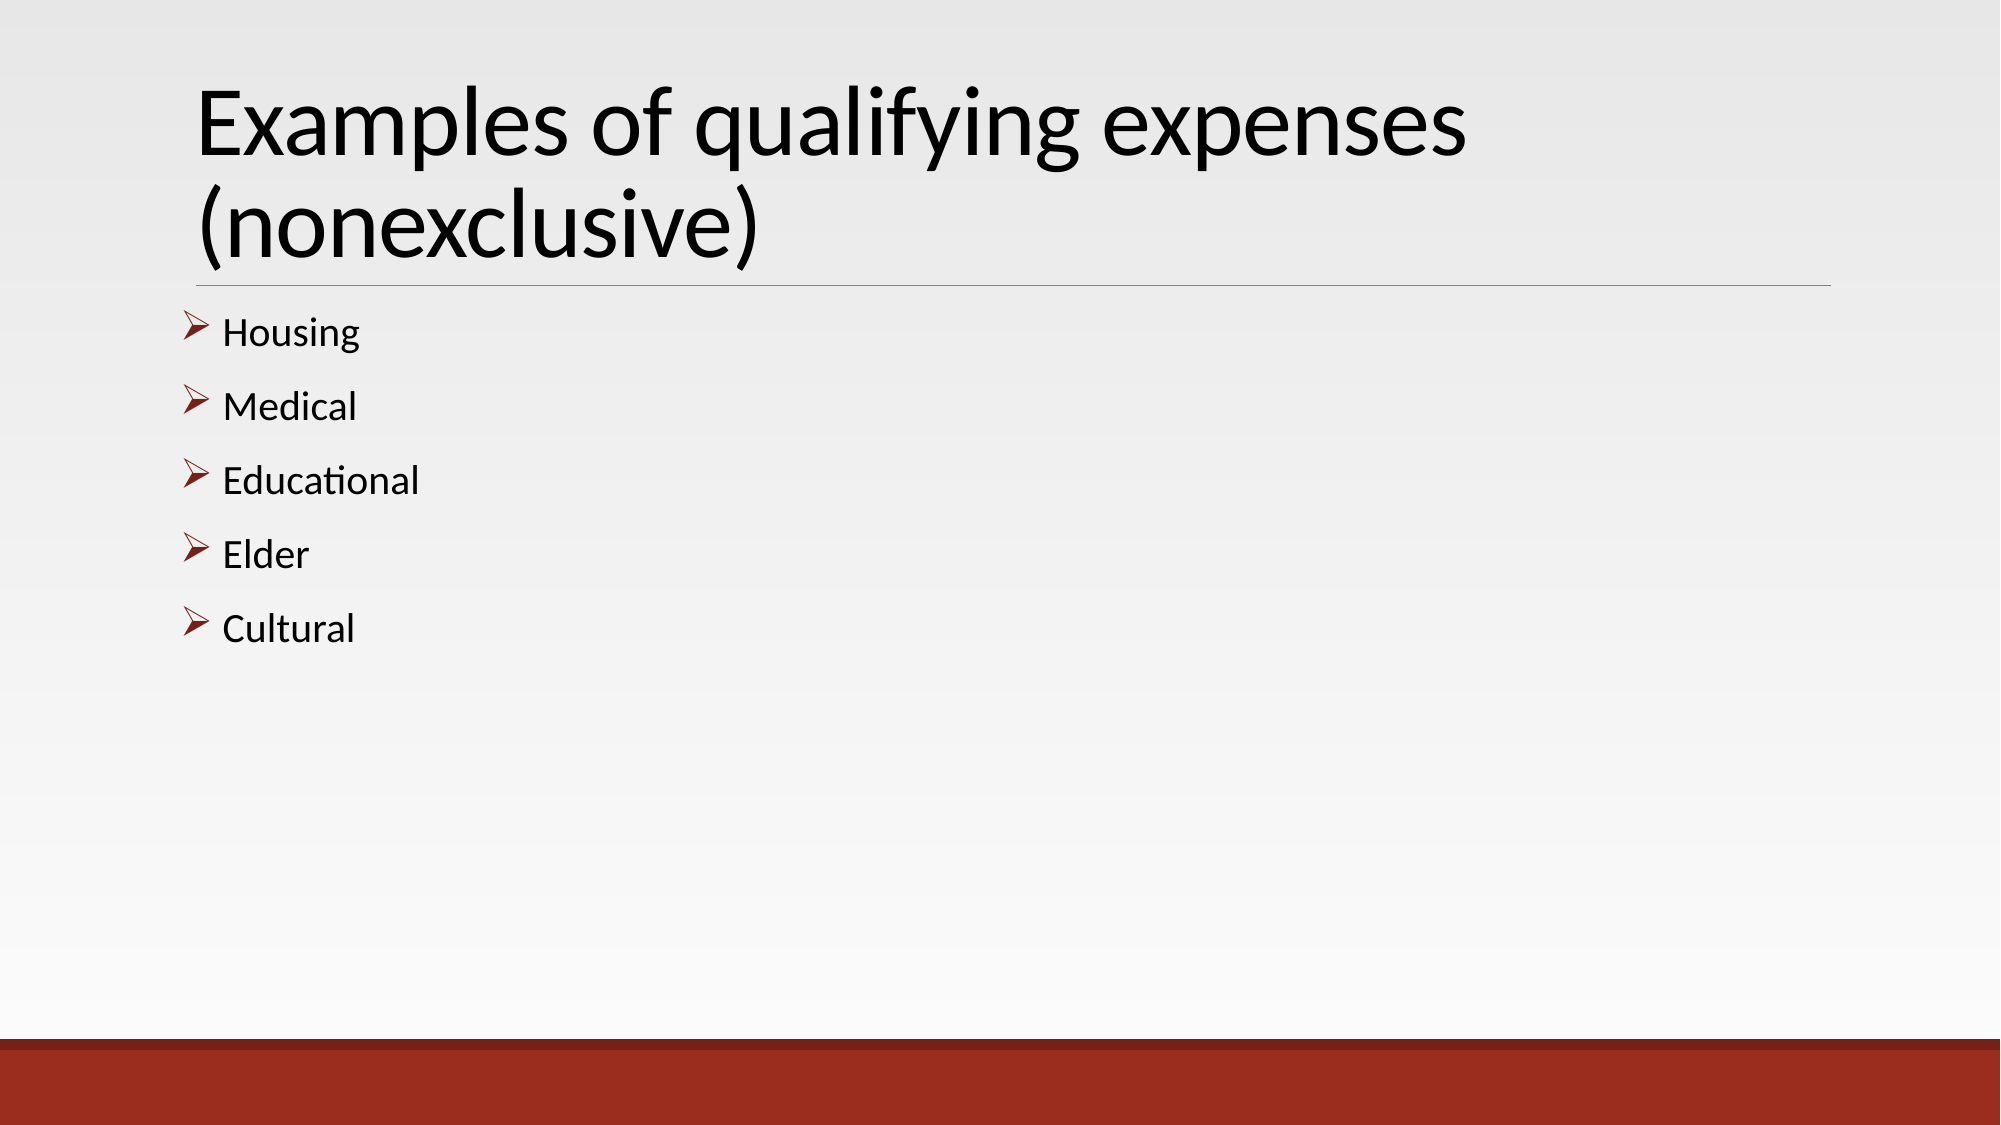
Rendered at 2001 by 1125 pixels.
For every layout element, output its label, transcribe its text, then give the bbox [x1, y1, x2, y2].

title Examples of qualifying expenses (nonexclusive) [180, 47, 1830, 285]
list Housing Medical Educational Elder Cultural [180, 302, 1830, 963]
